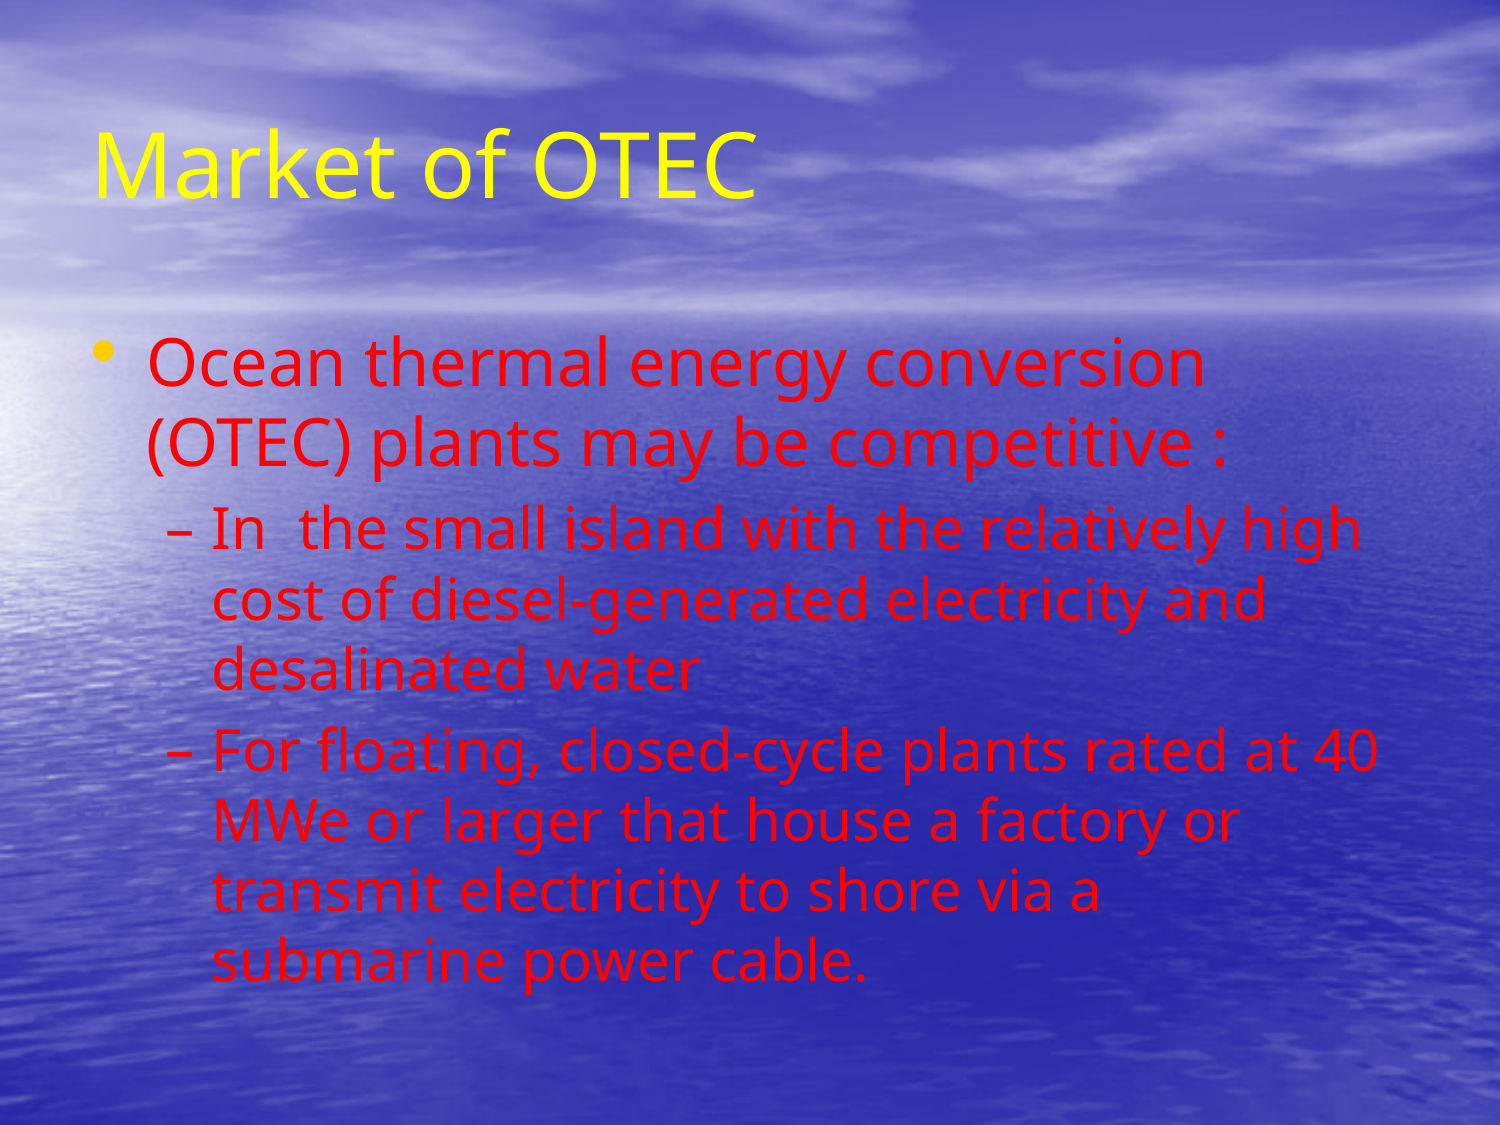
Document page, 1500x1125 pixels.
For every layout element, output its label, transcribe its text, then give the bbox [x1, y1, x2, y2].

list Ocean thermal energy conversion (OTEC) plants may be competitive : In the small island with the relatively high cost of diesel-generated electricity and desalinated water For floating, closed-cycle plants rated at 40 MWe or larger that house a factory or transmit electricity to shore via a submarine power cable. [74, 312, 1426, 988]
title Market of OTEC [74, 47, 1426, 276]
